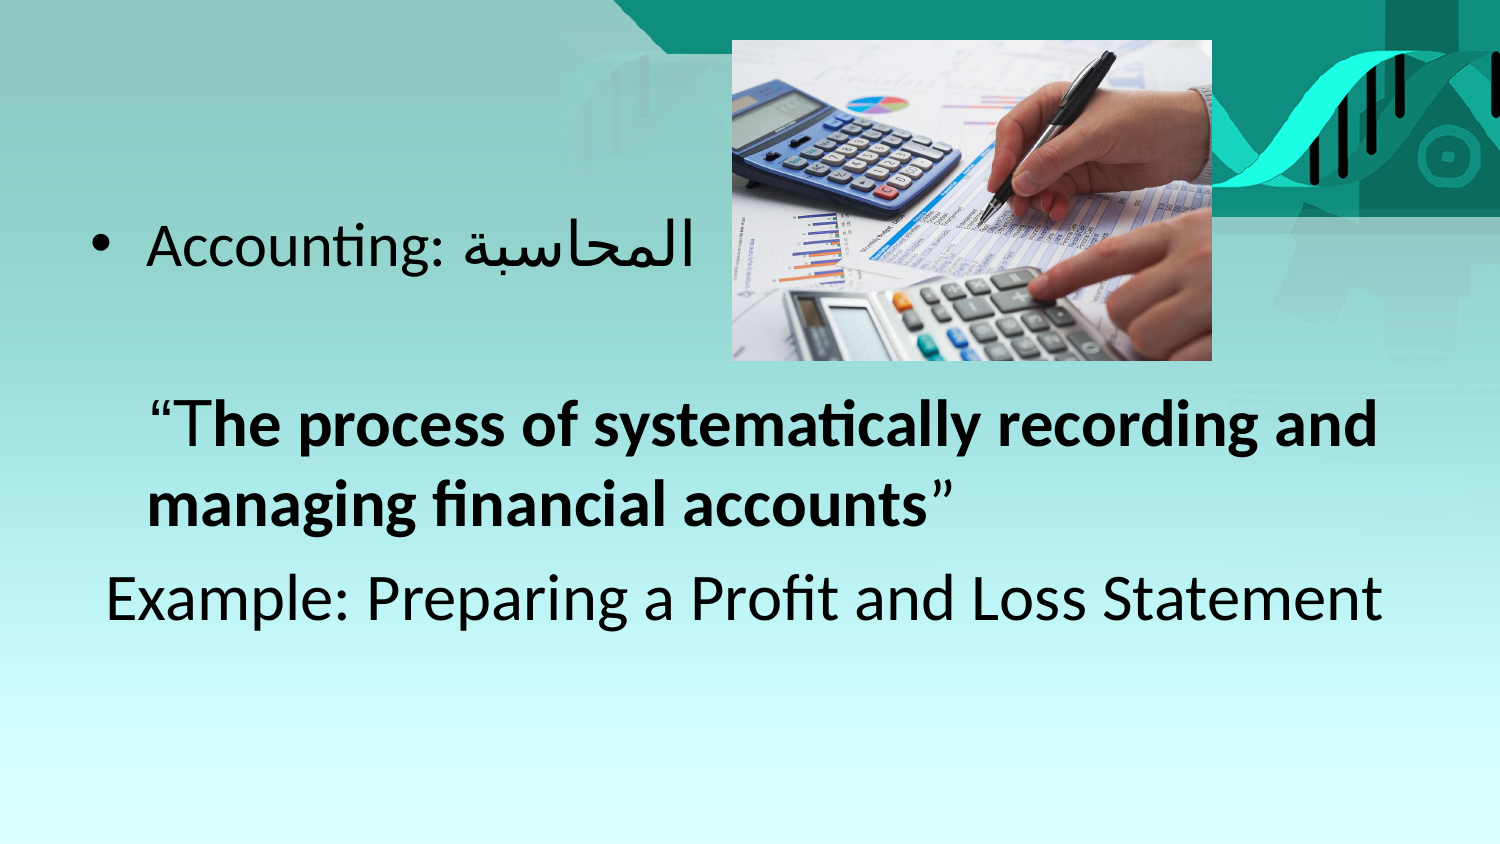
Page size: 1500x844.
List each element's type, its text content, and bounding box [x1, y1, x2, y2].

picture [0, 0, 1500, 844]
list Accounting: المحاسبة “The process of systematically recording and managing financial accounts” Example: Preparing a Profit and Loss Statement [75, 196, 1425, 754]
